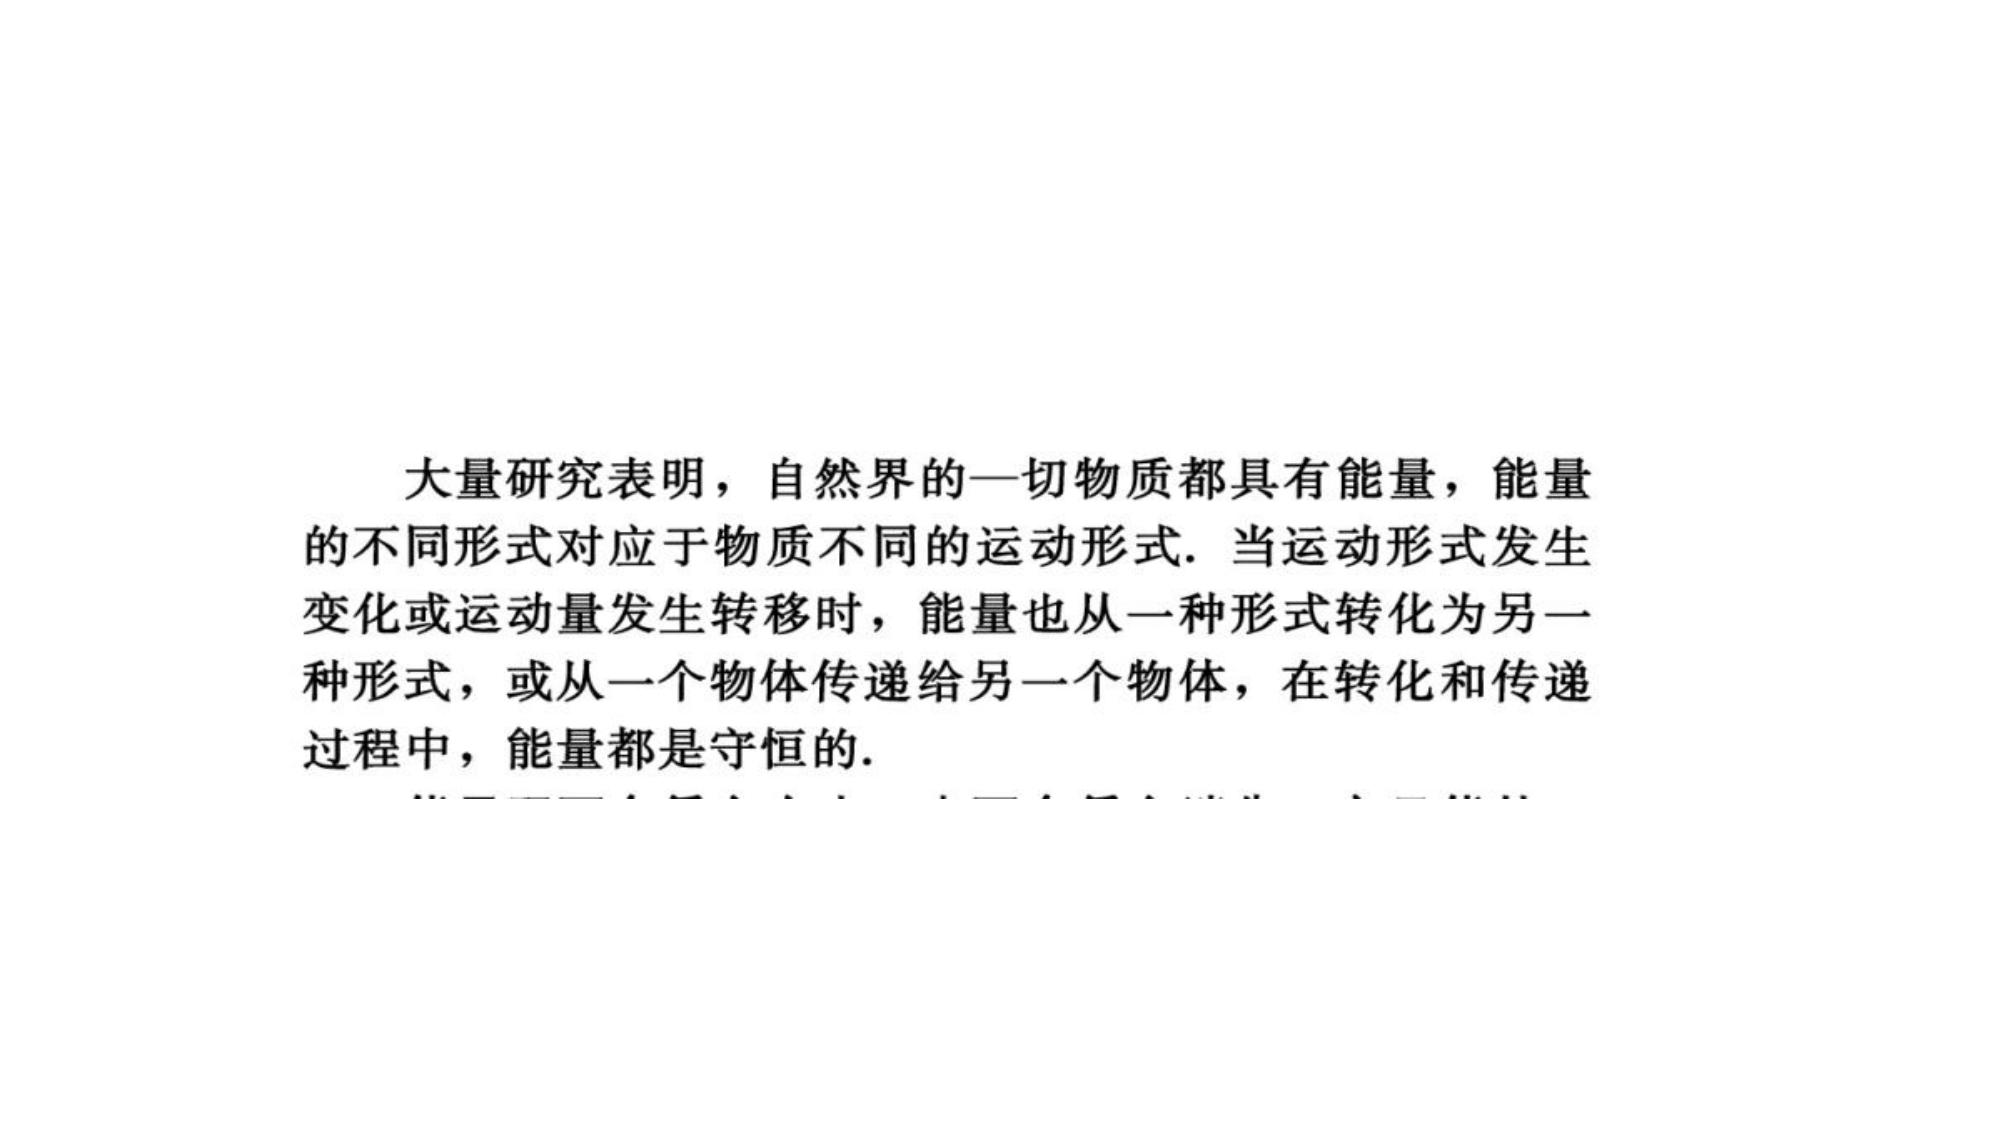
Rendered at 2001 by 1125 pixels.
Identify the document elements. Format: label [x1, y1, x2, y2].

picture [264, 451, 1599, 799]
